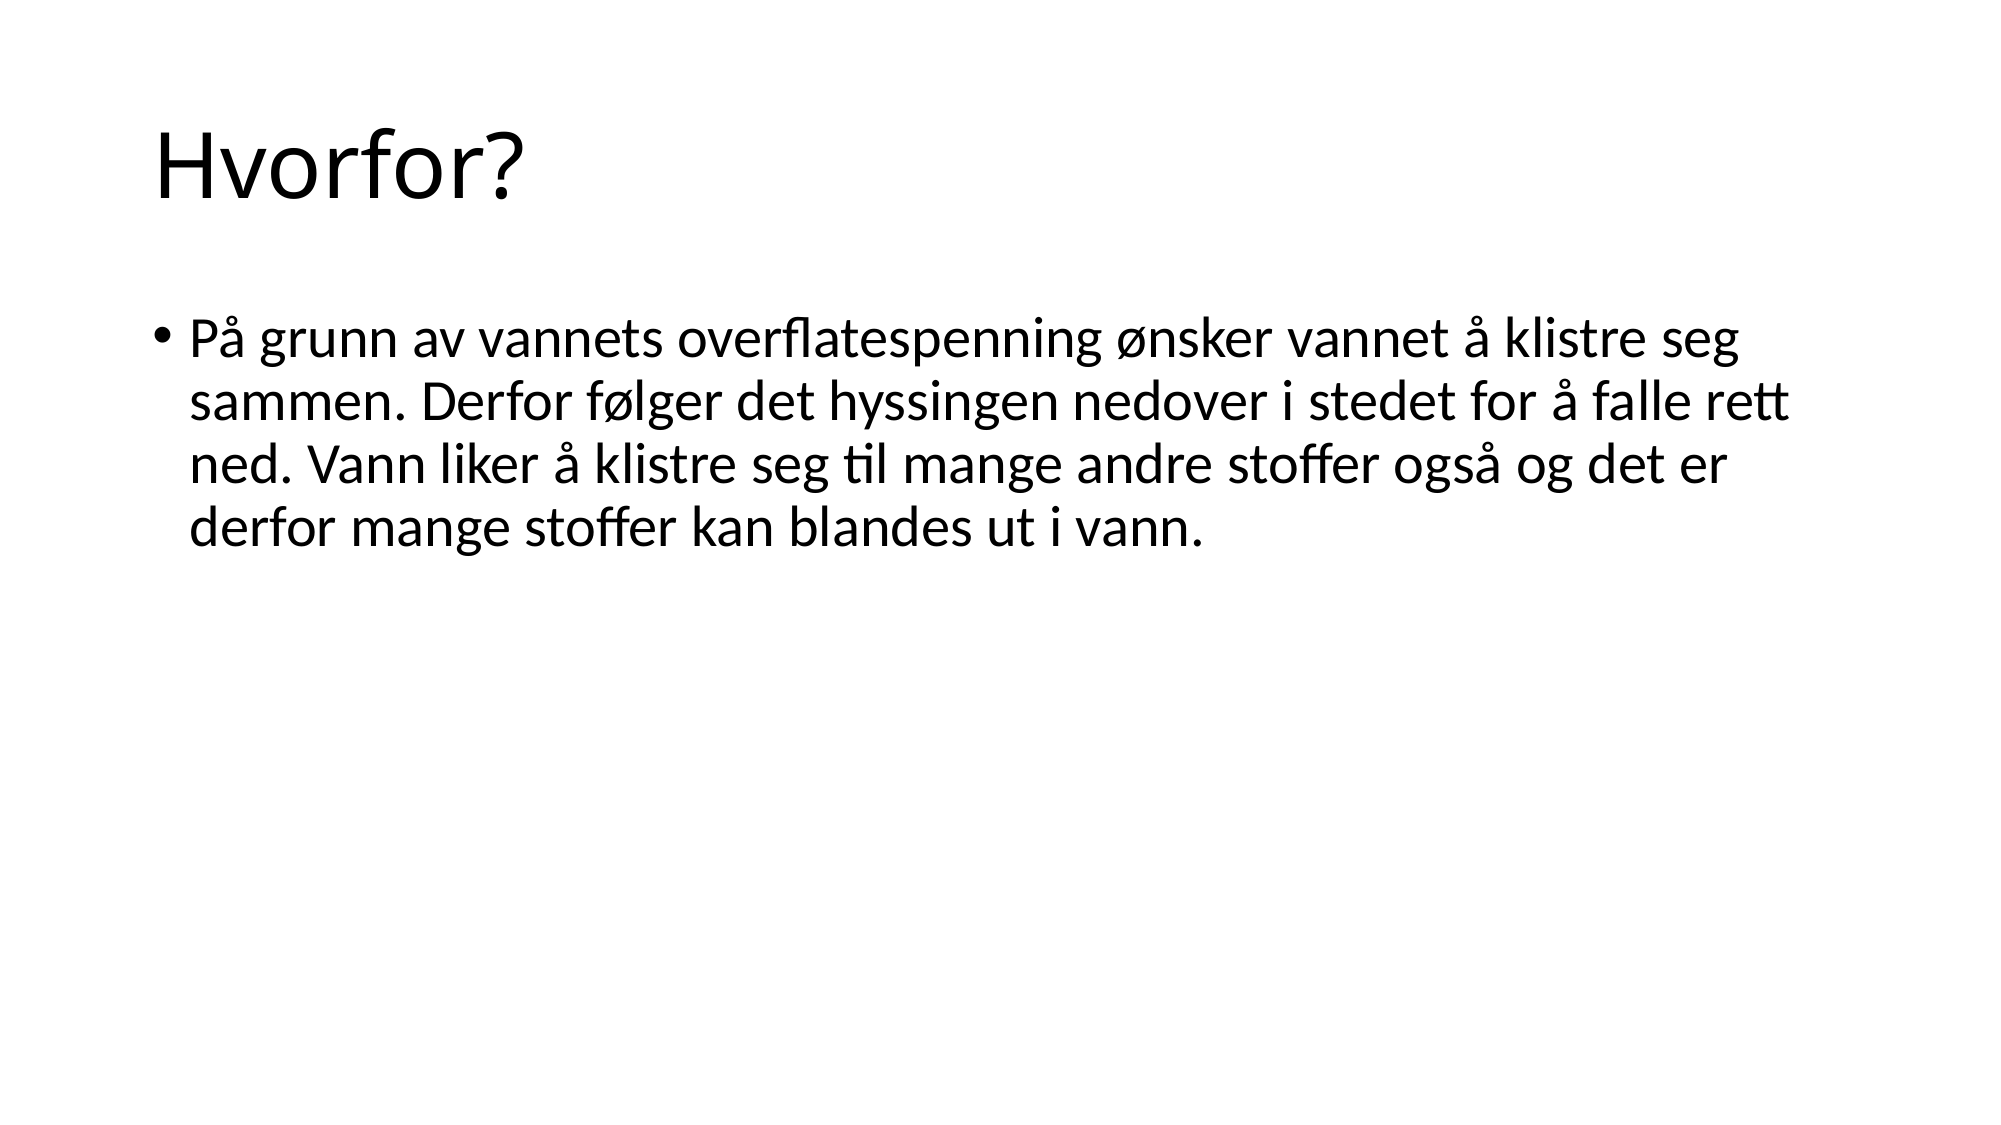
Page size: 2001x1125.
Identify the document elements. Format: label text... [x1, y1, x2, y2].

list På grunn av vannets overflatespenning ønsker vannet å klistre seg sammen. Derfor følger det hyssingen nedover i stedet for å falle rett ned. Vann liker å klistre seg til mange andre stoffer også og det er derfor mange stoffer kan blandes ut i vann. [137, 299, 1863, 1014]
title Hvorfor? [137, 59, 1863, 278]
